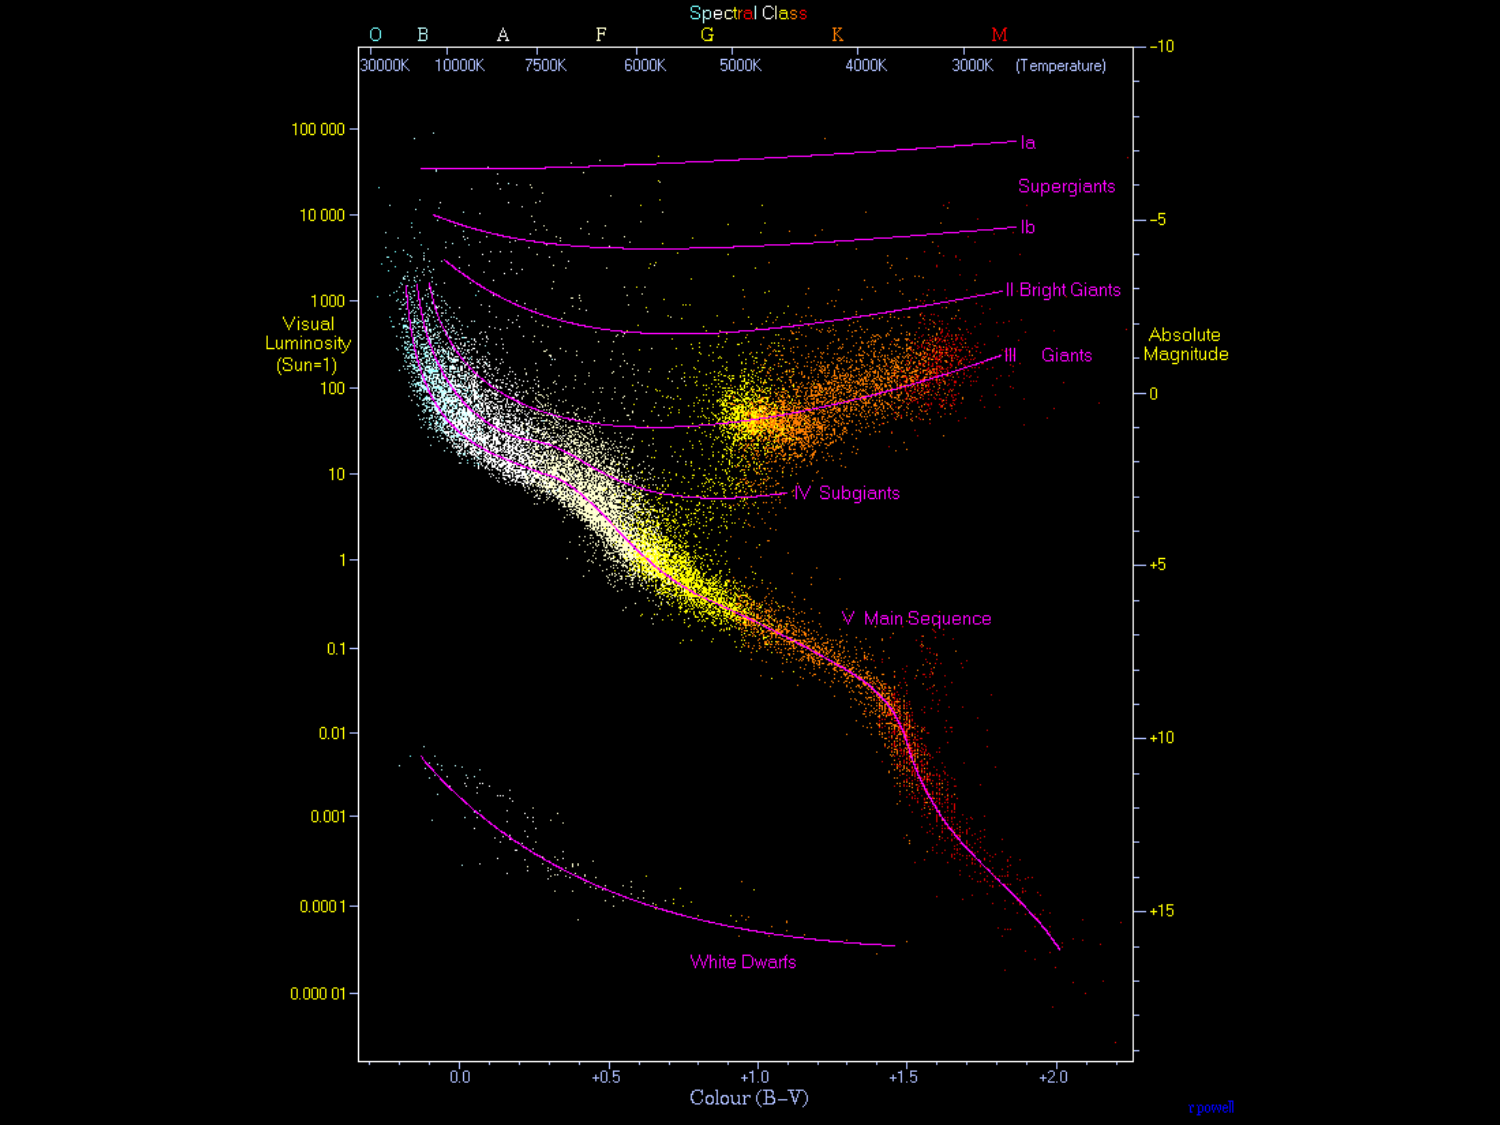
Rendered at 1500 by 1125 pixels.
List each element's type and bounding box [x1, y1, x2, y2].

picture [253, 0, 1235, 1117]
